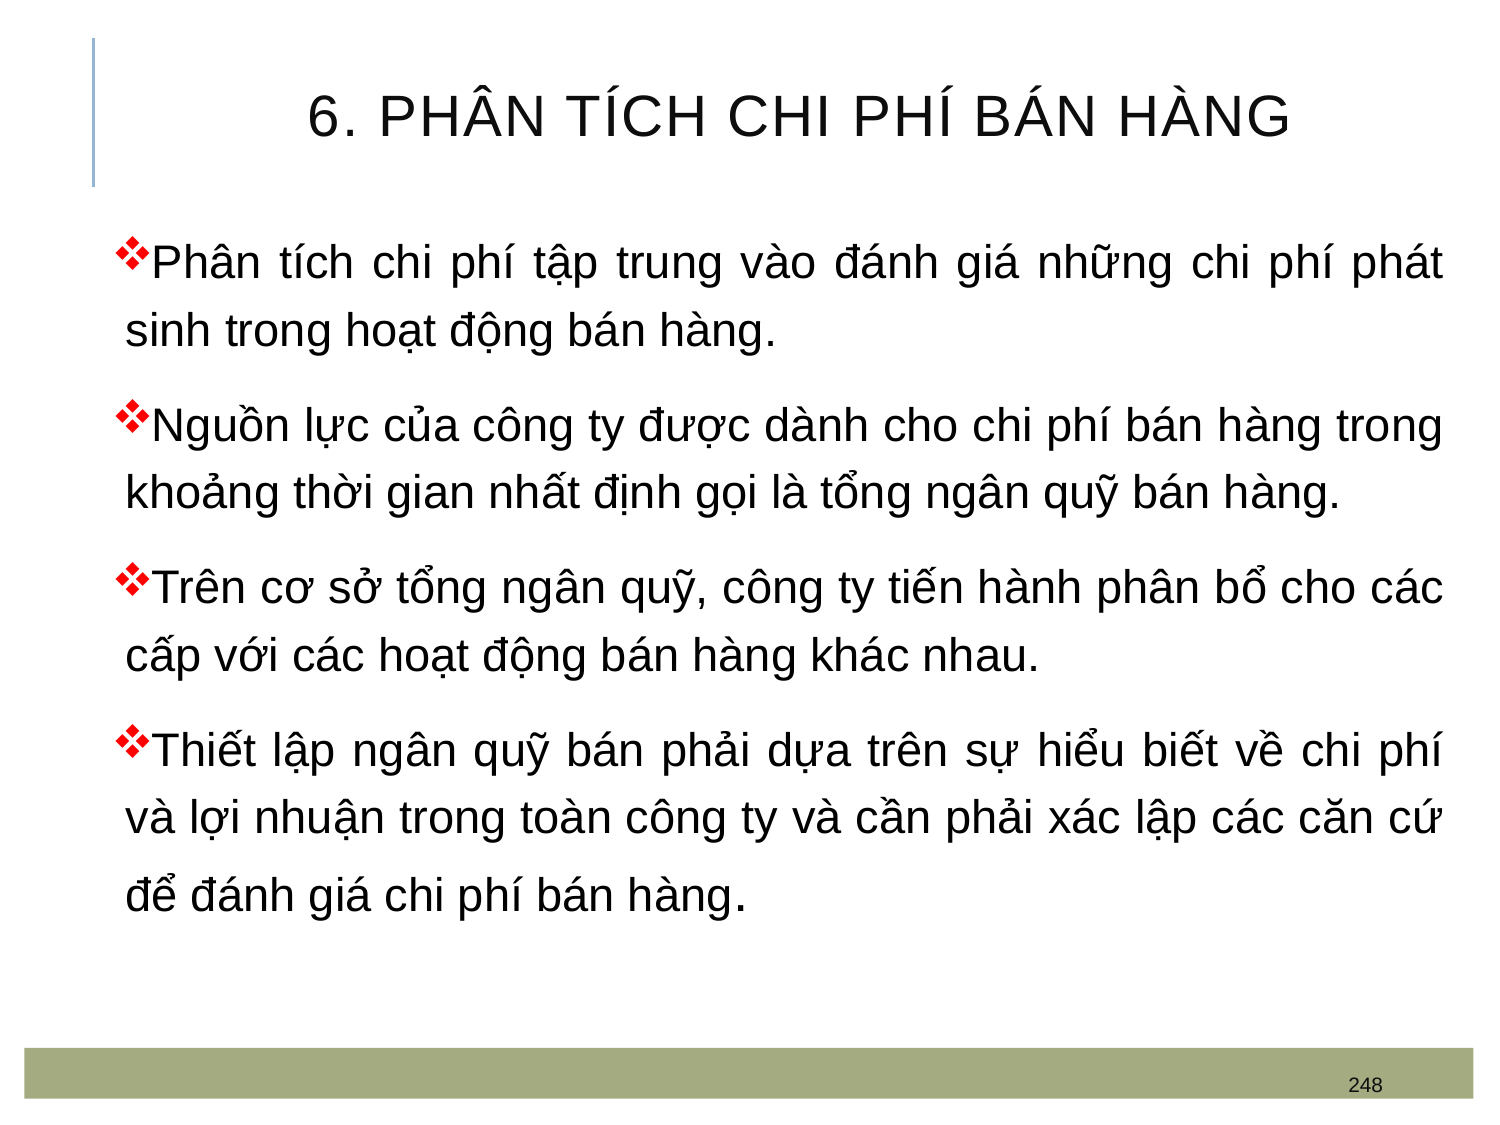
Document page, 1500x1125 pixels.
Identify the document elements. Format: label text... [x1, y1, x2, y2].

title 6. Phân tích chi phí bán hàng [126, 27, 1475, 213]
slide_number 248 [1333, 1061, 1454, 1107]
list Phân tích chi phí tập trung vào đánh giá những chi phí phát sinh trong hoạt động bán hàng. Nguồn lực của công ty được dành cho chi phí bán hàng trong khoảng thời gian nhất định gọi là tổng ngân quỹ bán hàng. Trên cơ sở tổng ngân quỹ, công ty tiến hành phân bổ cho các cấp với các hoạt động bán hàng khác nhau. Thiết lập ngân quỹ bán phải dựa trên sự hiểu biết về chi phí và lợi nhuận trong toàn công ty và cần phải xác lập các căn cứ để đánh giá chi phí bán hàng. [104, 212, 1454, 985]
